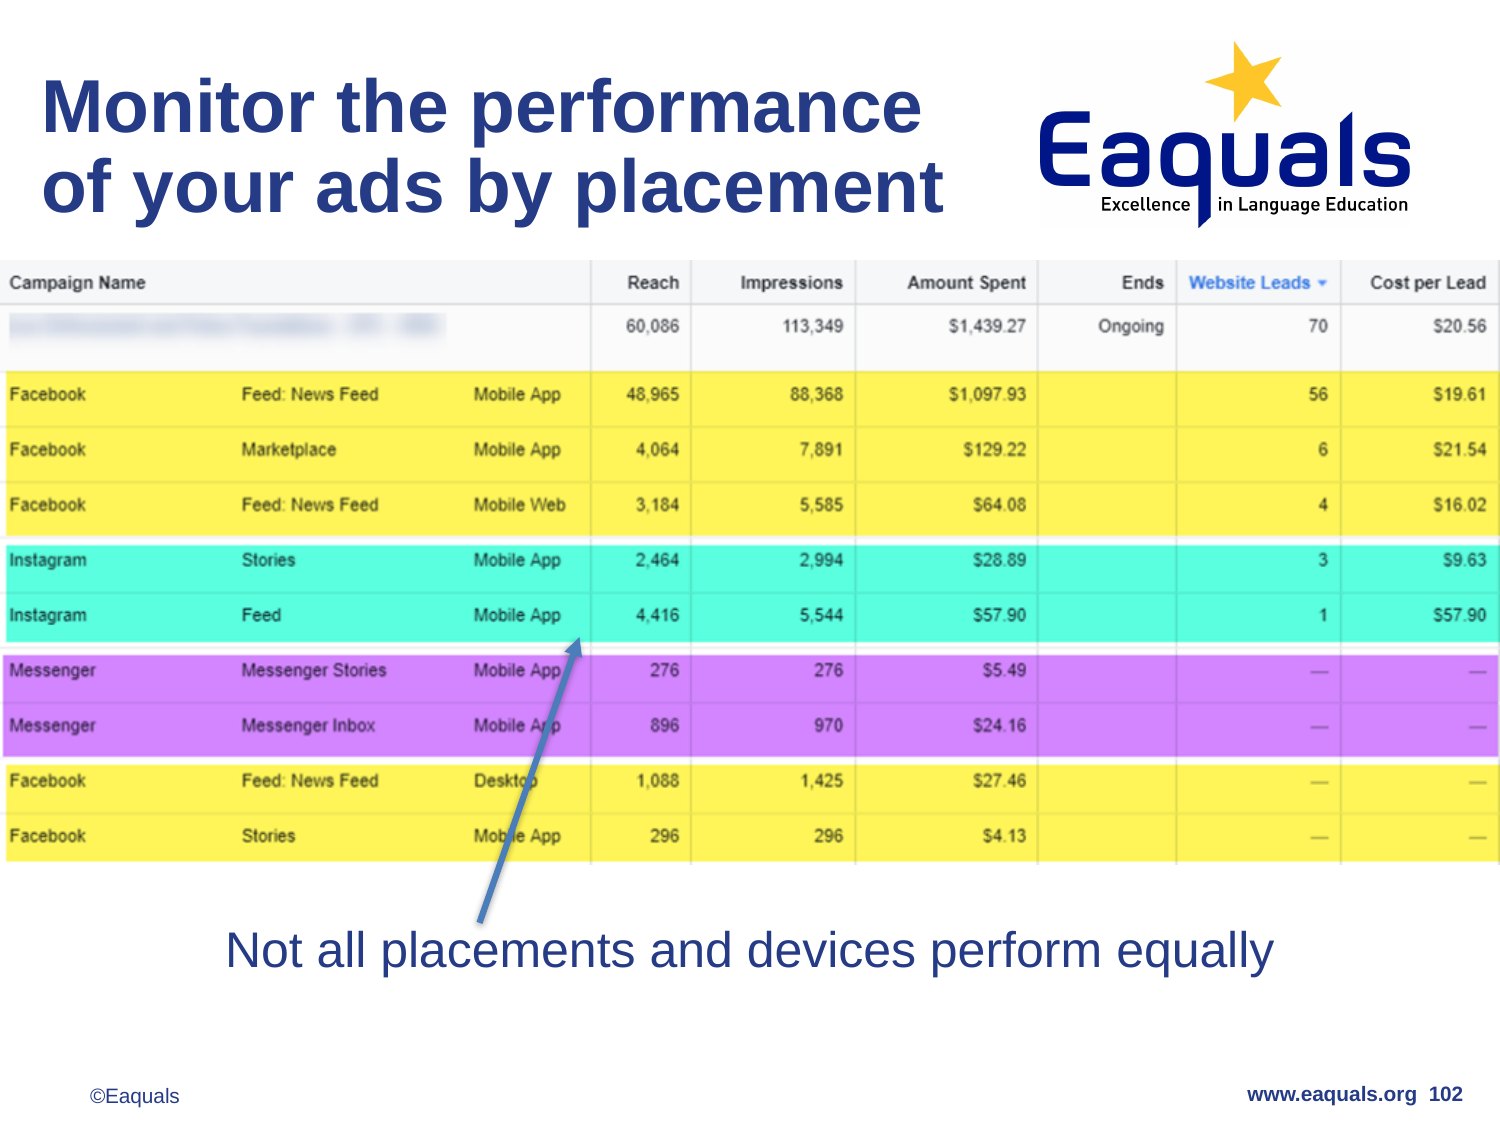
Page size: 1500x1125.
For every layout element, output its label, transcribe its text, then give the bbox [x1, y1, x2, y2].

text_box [479, 636, 580, 924]
slide_number ©Eaquals [75, 1065, 312, 1125]
slide_number www.eaquals.org 102 [1128, 1063, 1479, 1124]
picture [1040, 41, 1410, 228]
picture [0, 259, 1500, 866]
title Monitor the performance of your ads by placement [26, 75, 990, 237]
text_box Not all placements and devices perform equally [139, 909, 1361, 986]
